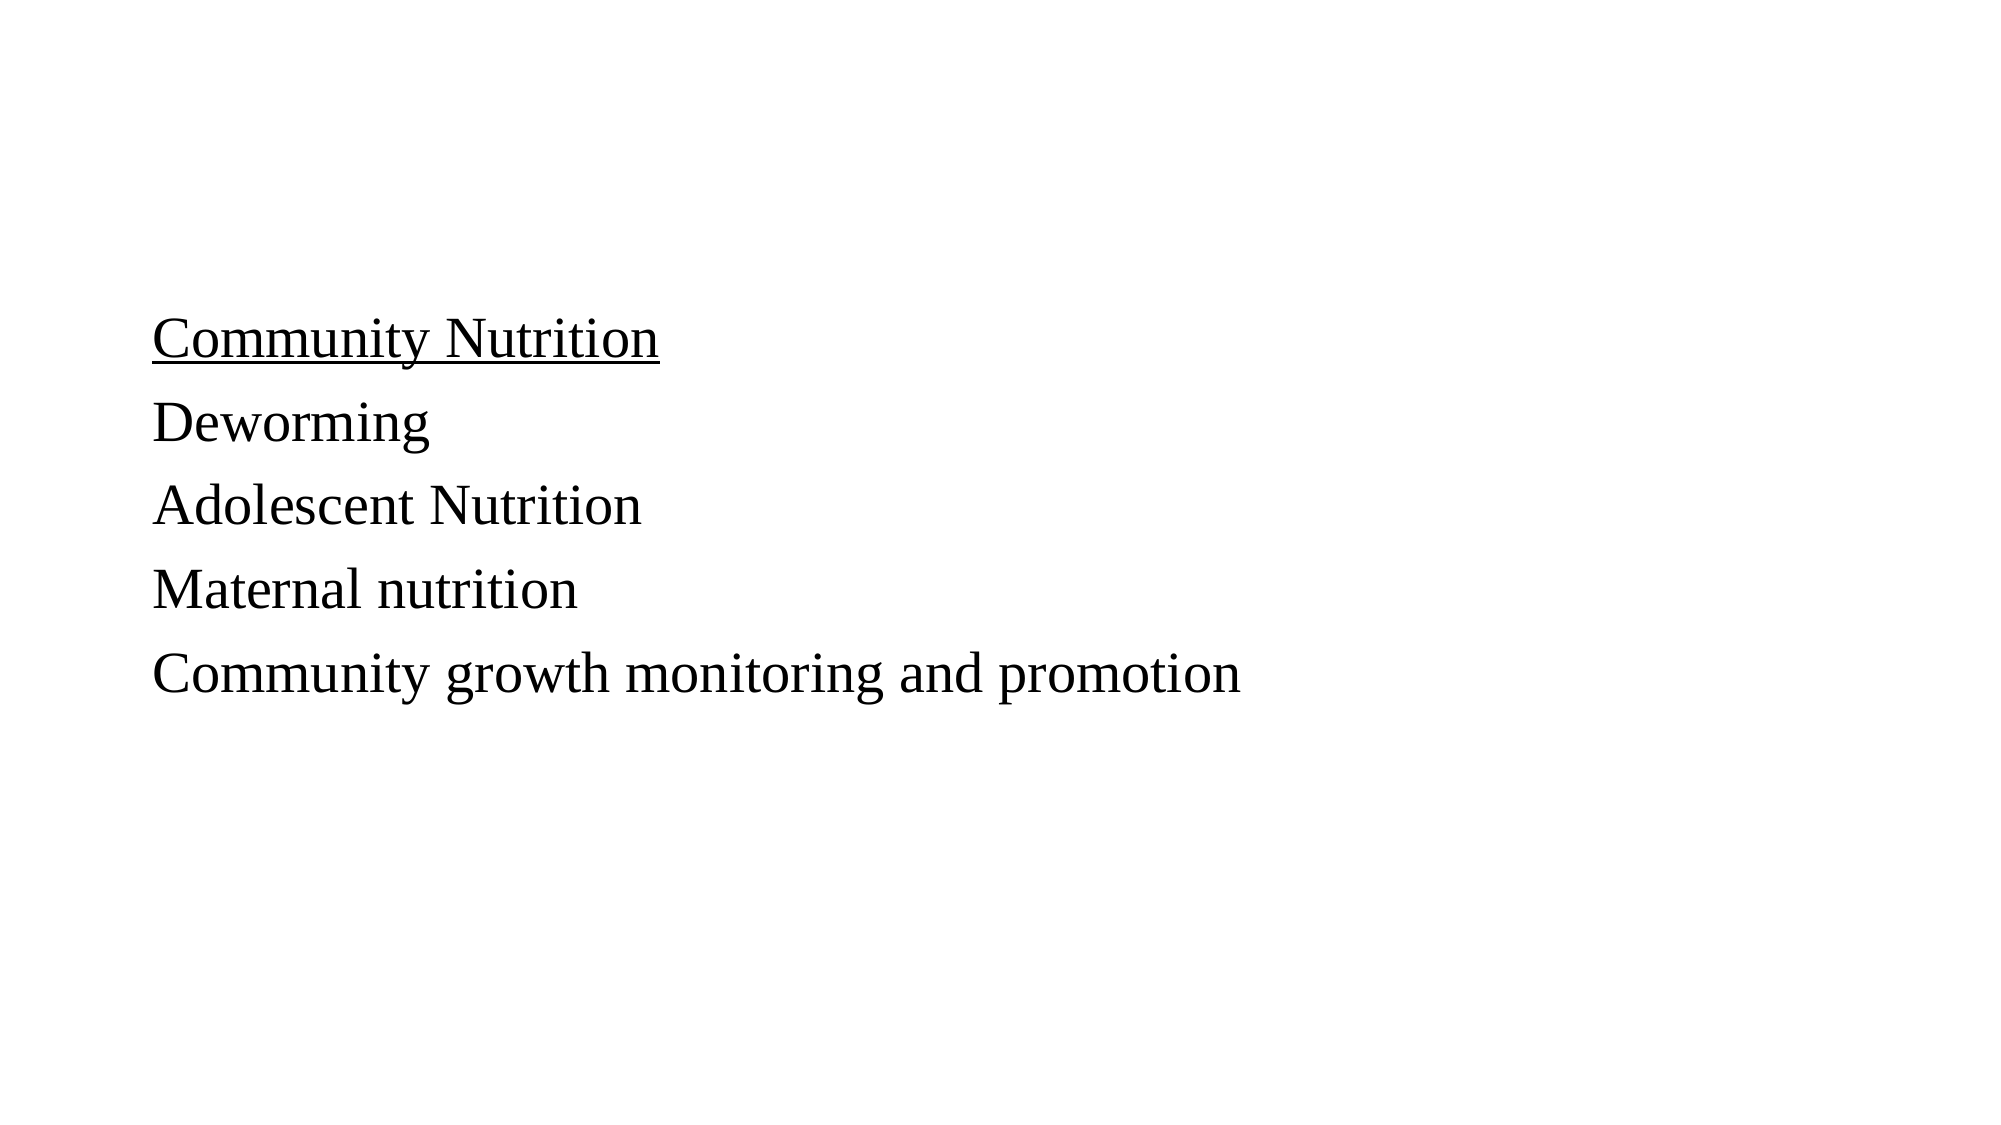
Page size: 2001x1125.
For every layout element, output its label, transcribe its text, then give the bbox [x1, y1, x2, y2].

list Community Nutrition Deworming Adolescent Nutrition Maternal nutrition Community growth monitoring and promotion [137, 299, 1863, 1014]
